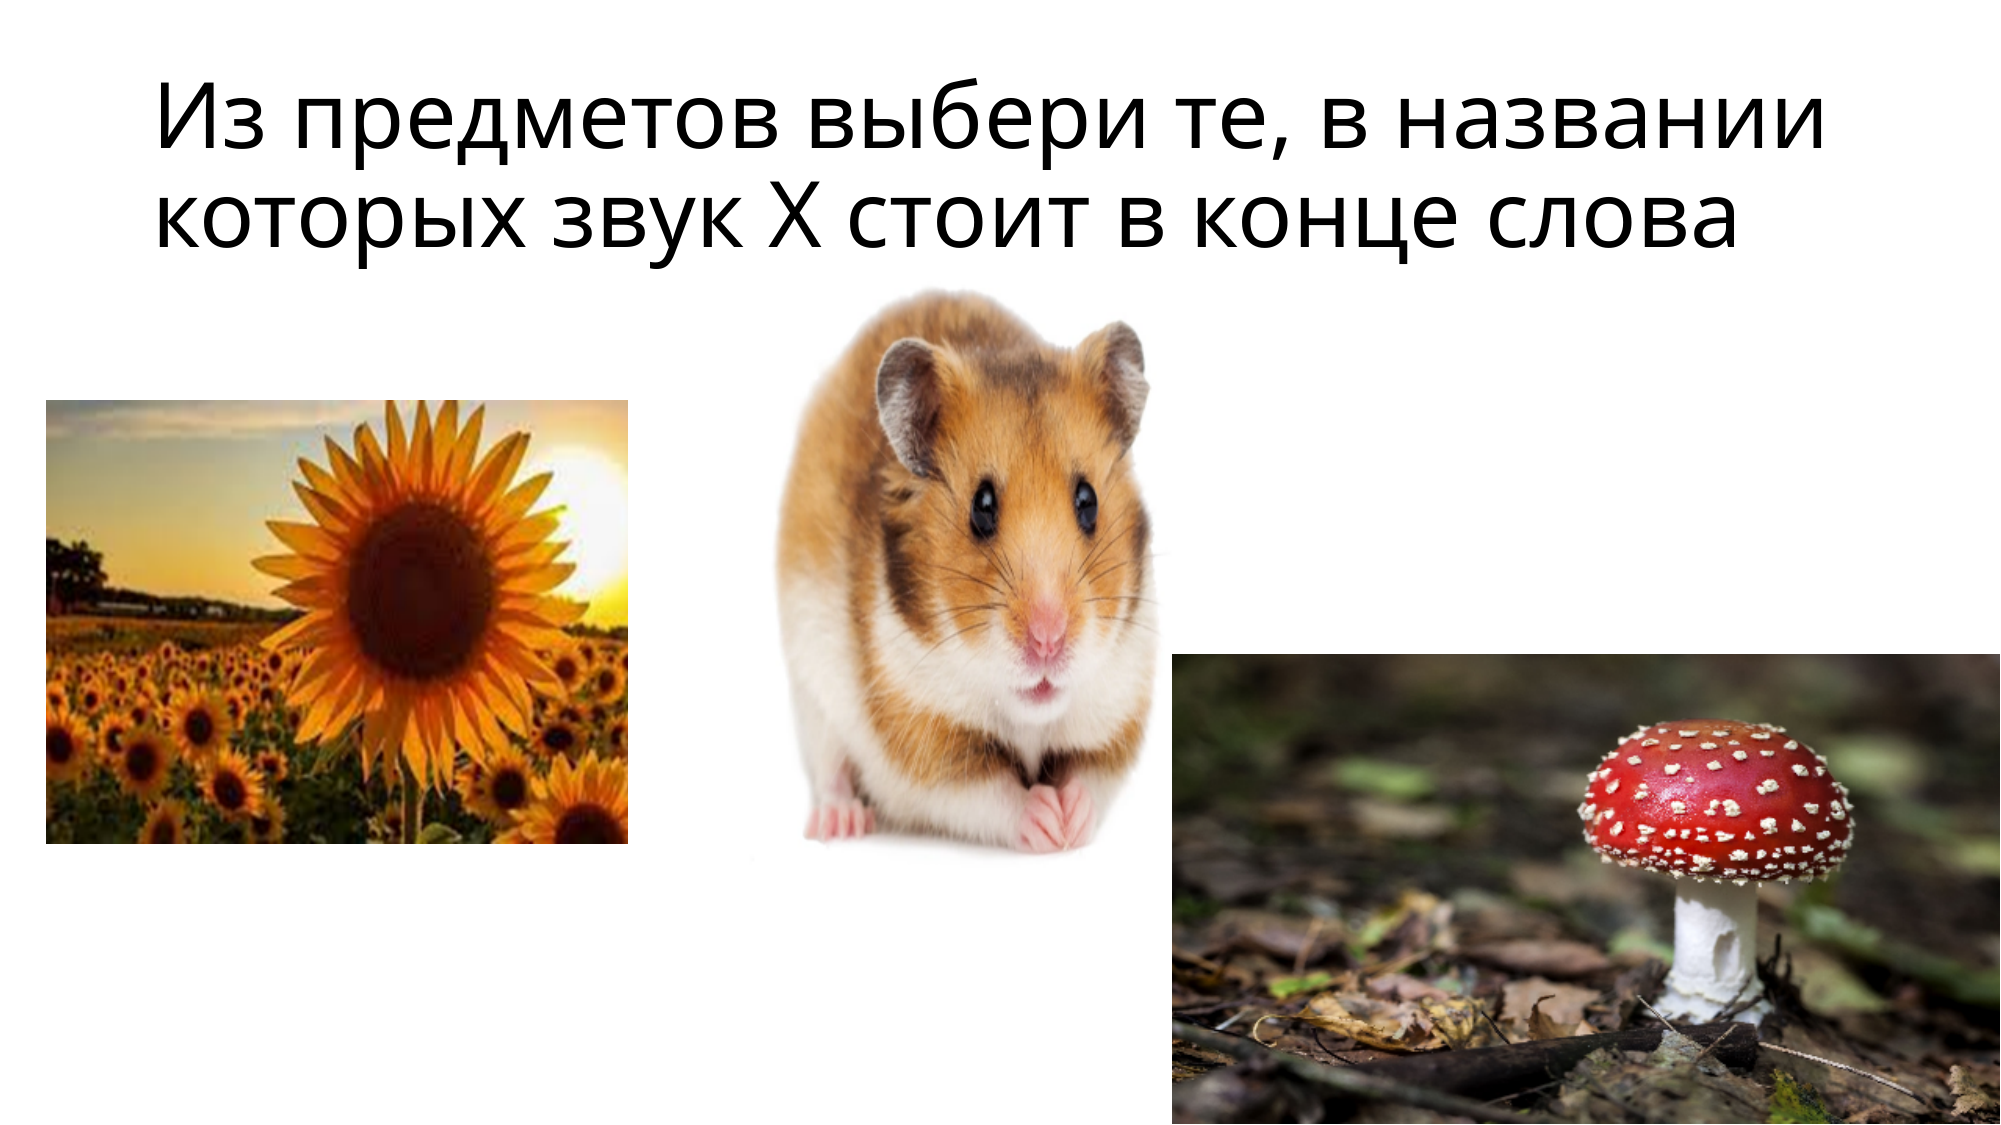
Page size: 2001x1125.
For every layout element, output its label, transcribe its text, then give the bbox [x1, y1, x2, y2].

picture [628, 277, 2000, 1124]
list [46, 400, 628, 844]
title Из предметов выбери те, в названии которых звук Х стоит в конце слова [137, 59, 1863, 278]
